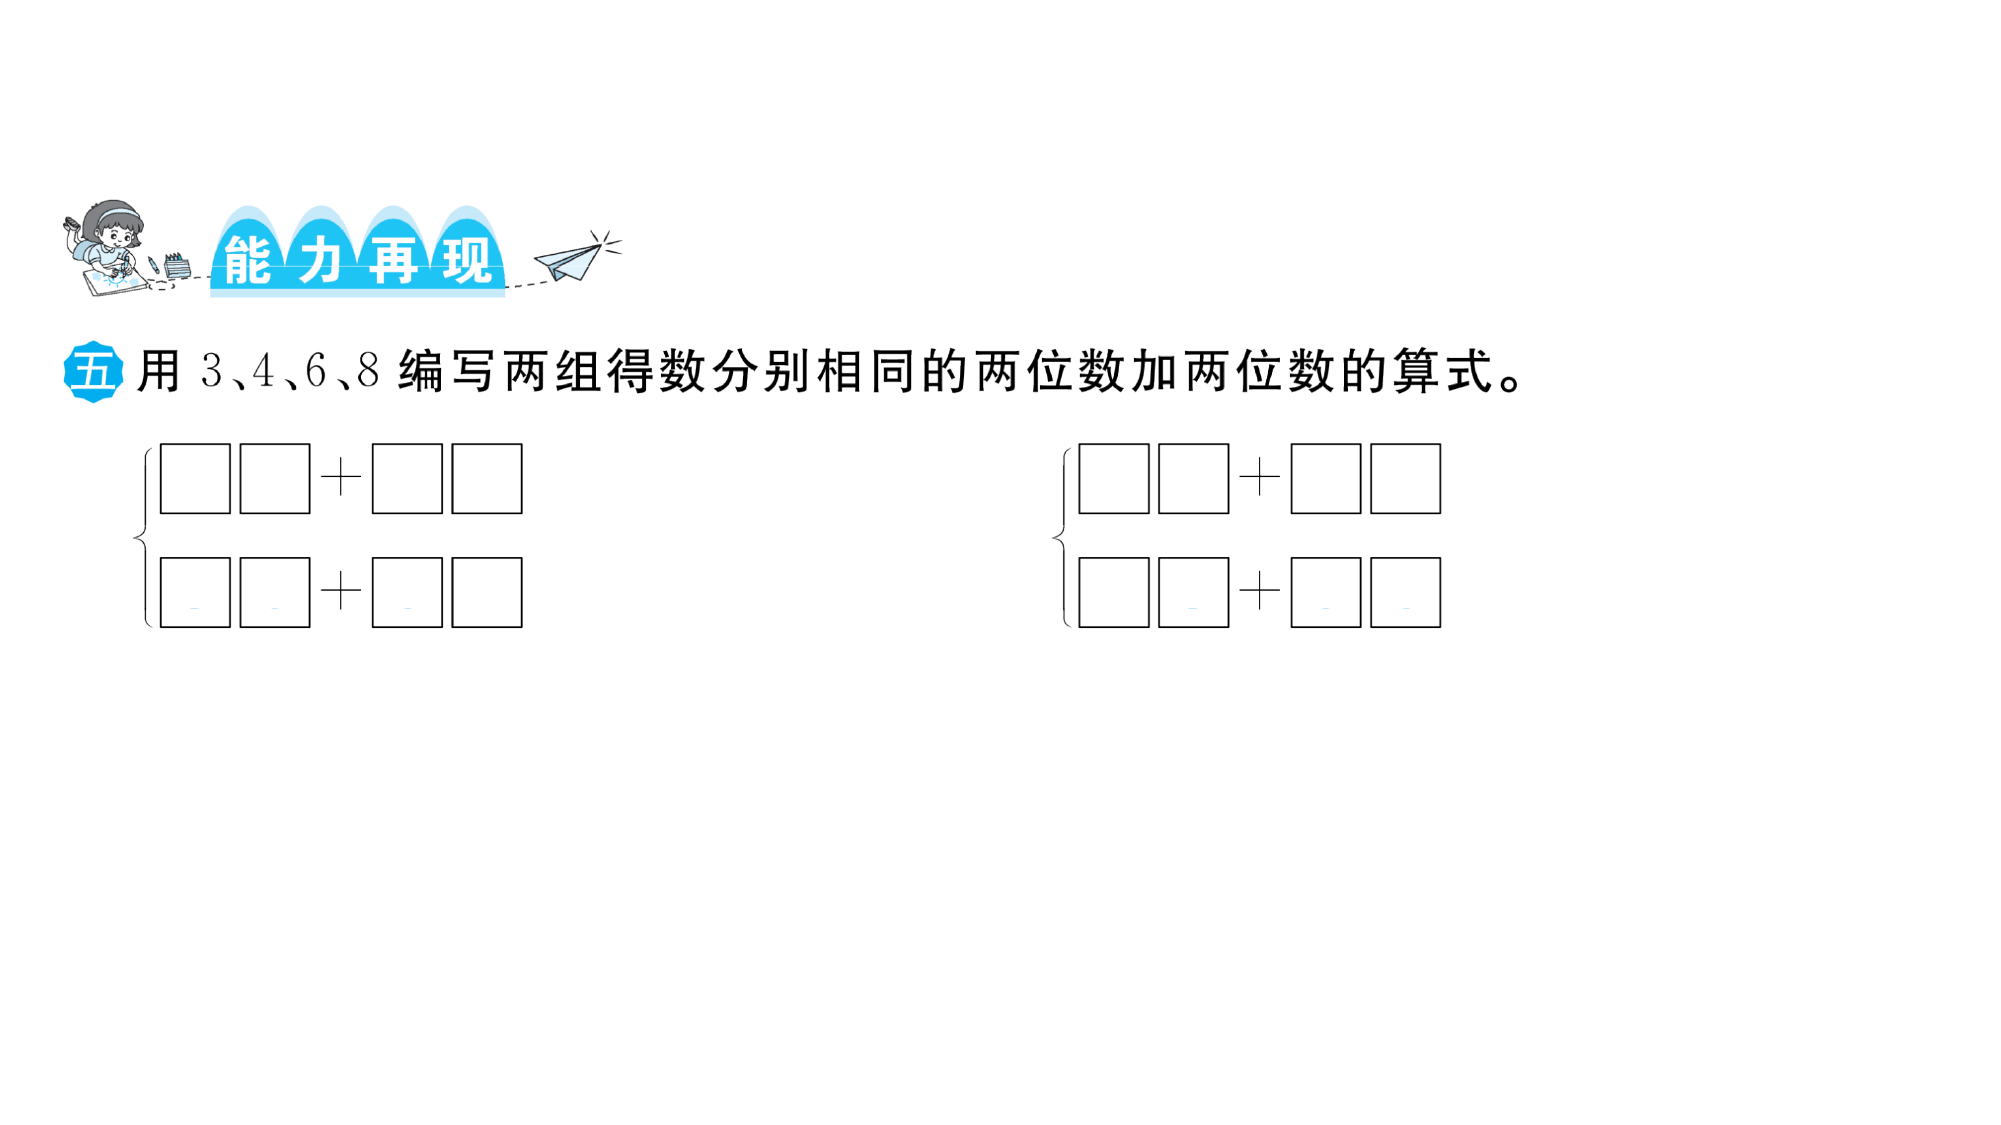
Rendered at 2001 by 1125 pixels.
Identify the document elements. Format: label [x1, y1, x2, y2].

picture [58, 176, 1949, 648]
